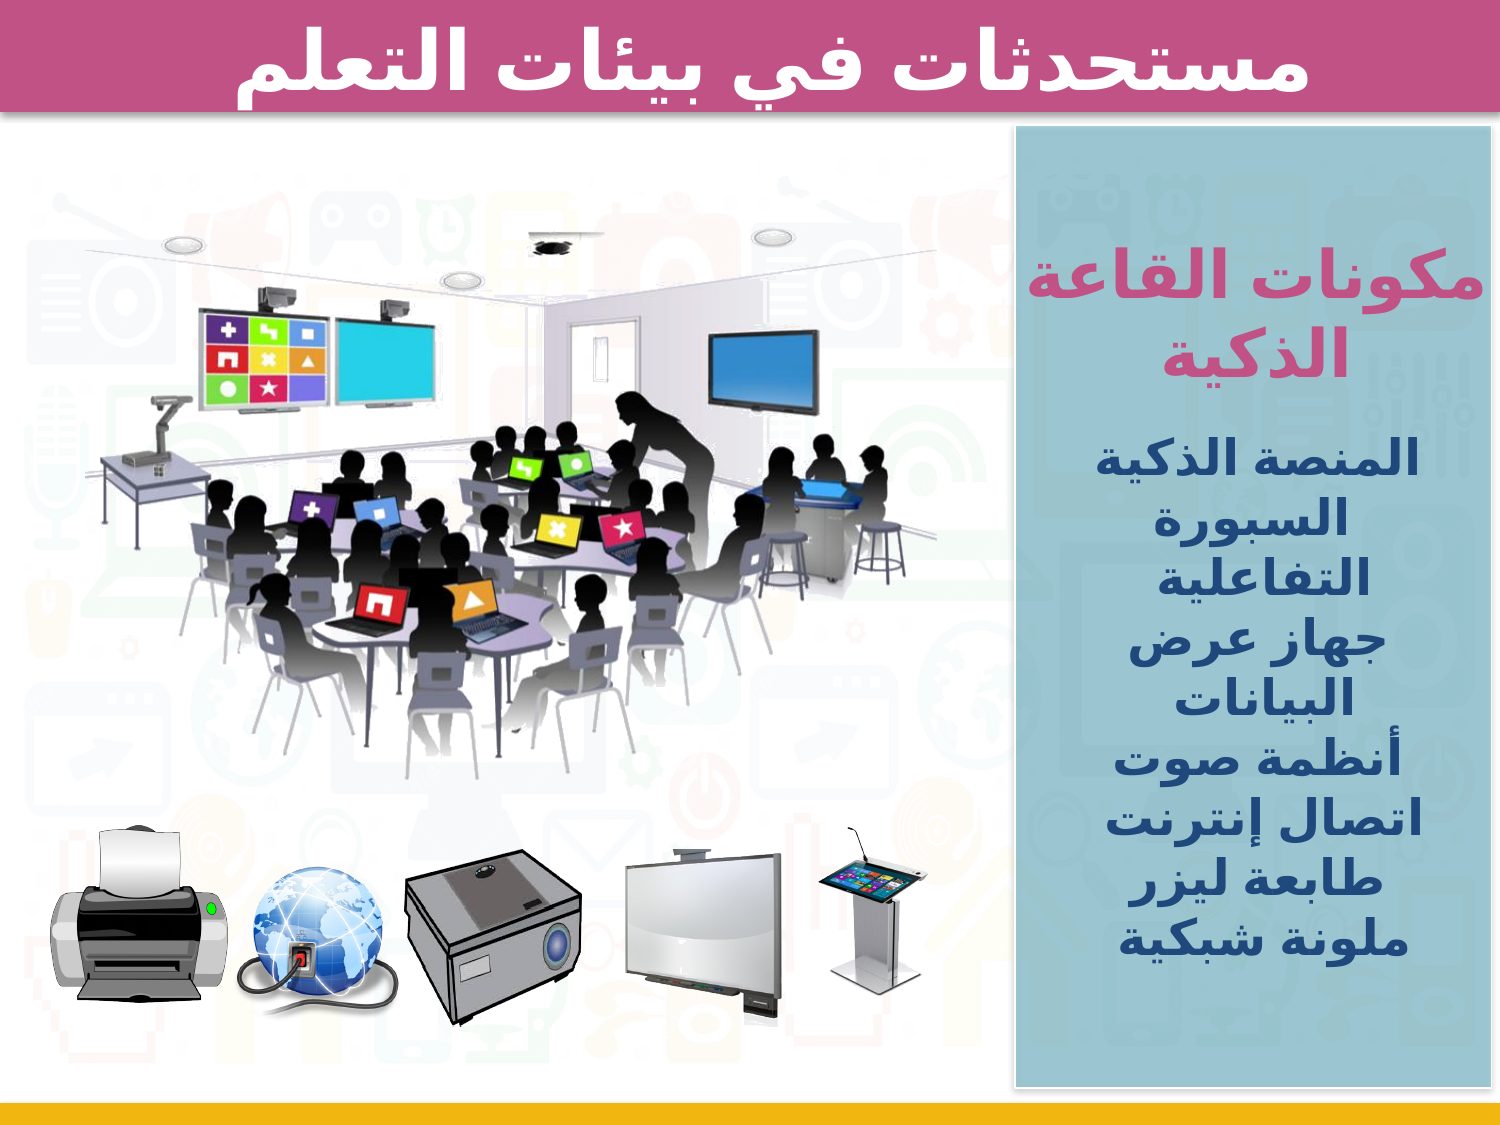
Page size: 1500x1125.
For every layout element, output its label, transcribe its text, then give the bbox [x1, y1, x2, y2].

text_box مستحدثات في بيئات التعلم الصفي والمدرسي [148, 63, 1399, 133]
text_box [1014, 124, 1492, 134]
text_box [6, 135, 1495, 1085]
picture [613, 825, 969, 1028]
text_box مستحدثات في بيئات التعلم الصفي والمدرسي [148, 0, 1399, 54]
picture [67, 187, 954, 798]
picture [49, 825, 582, 1028]
